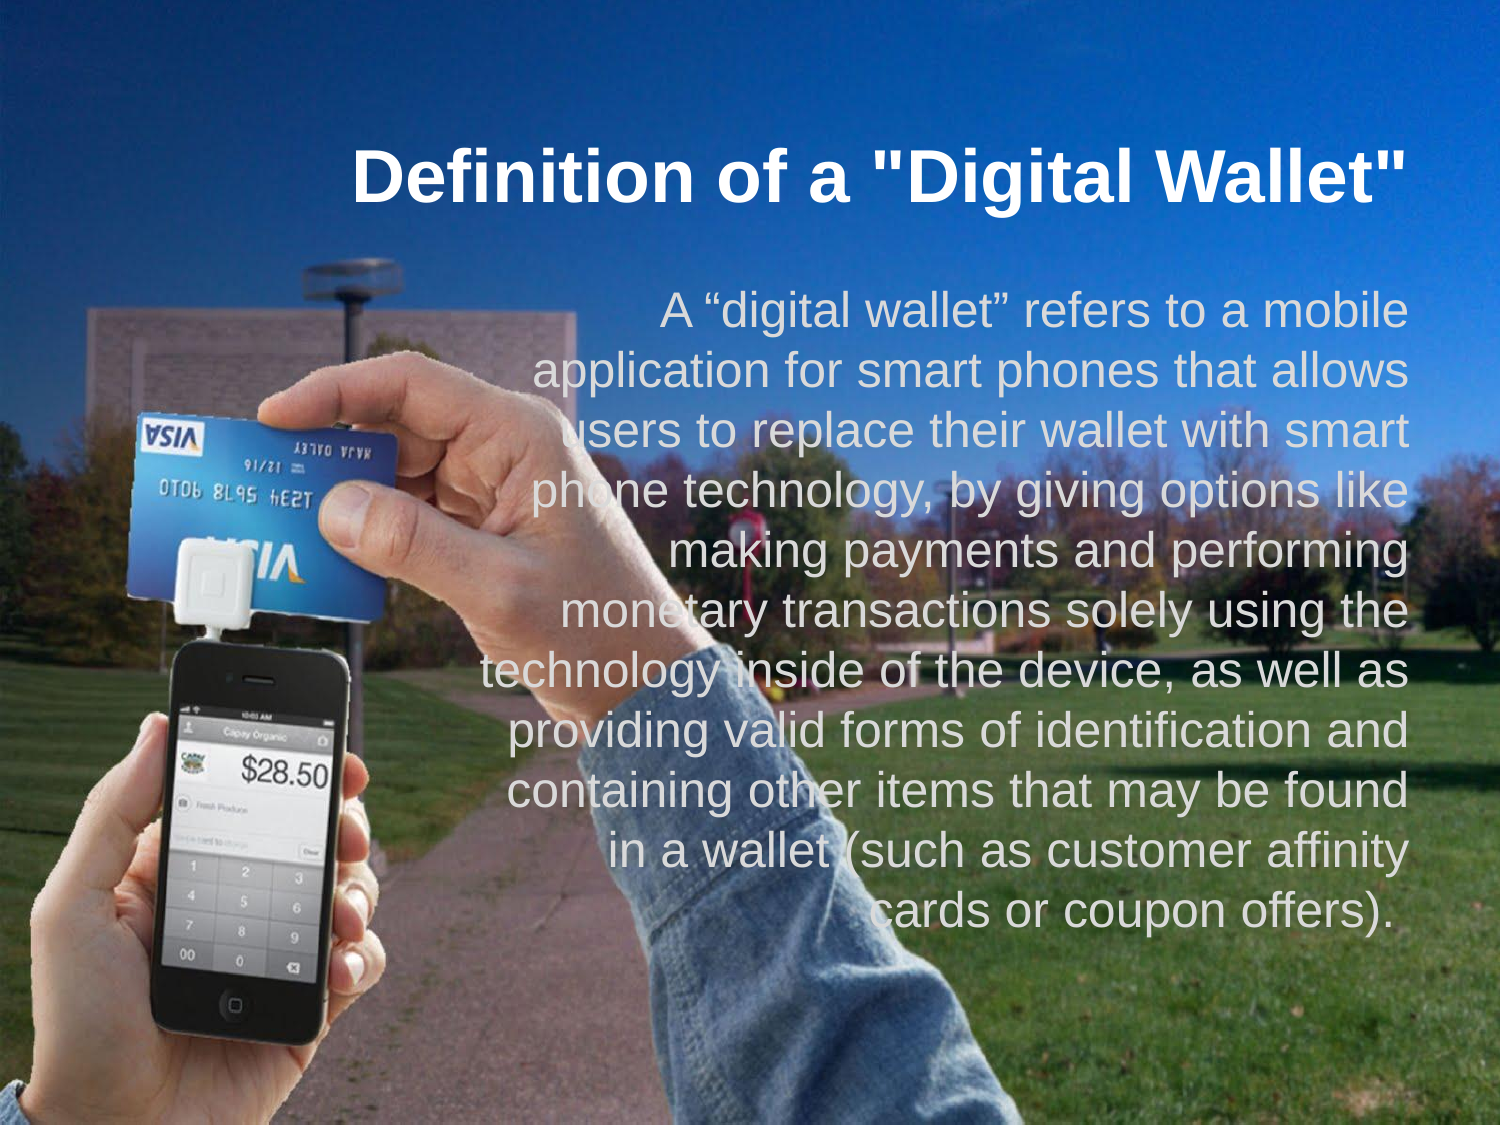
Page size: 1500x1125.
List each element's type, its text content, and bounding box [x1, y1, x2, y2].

list A “digital wallet” refers to a mobile application for smart phones that allows users to replace their wallet with smart phone technology, by giving options like making payments and performing monetary transactions solely using the technology inside of the device, as well as providing valid forms of identification and containing other items that may be found in a wallet (such as customer affinity cards or coupon offers). [402, 262, 1425, 1026]
title Definition of a "Digital Wallet" [75, 14, 1425, 233]
picture [0, 0, 1500, 1125]
text_box [24, 24, 518, 518]
